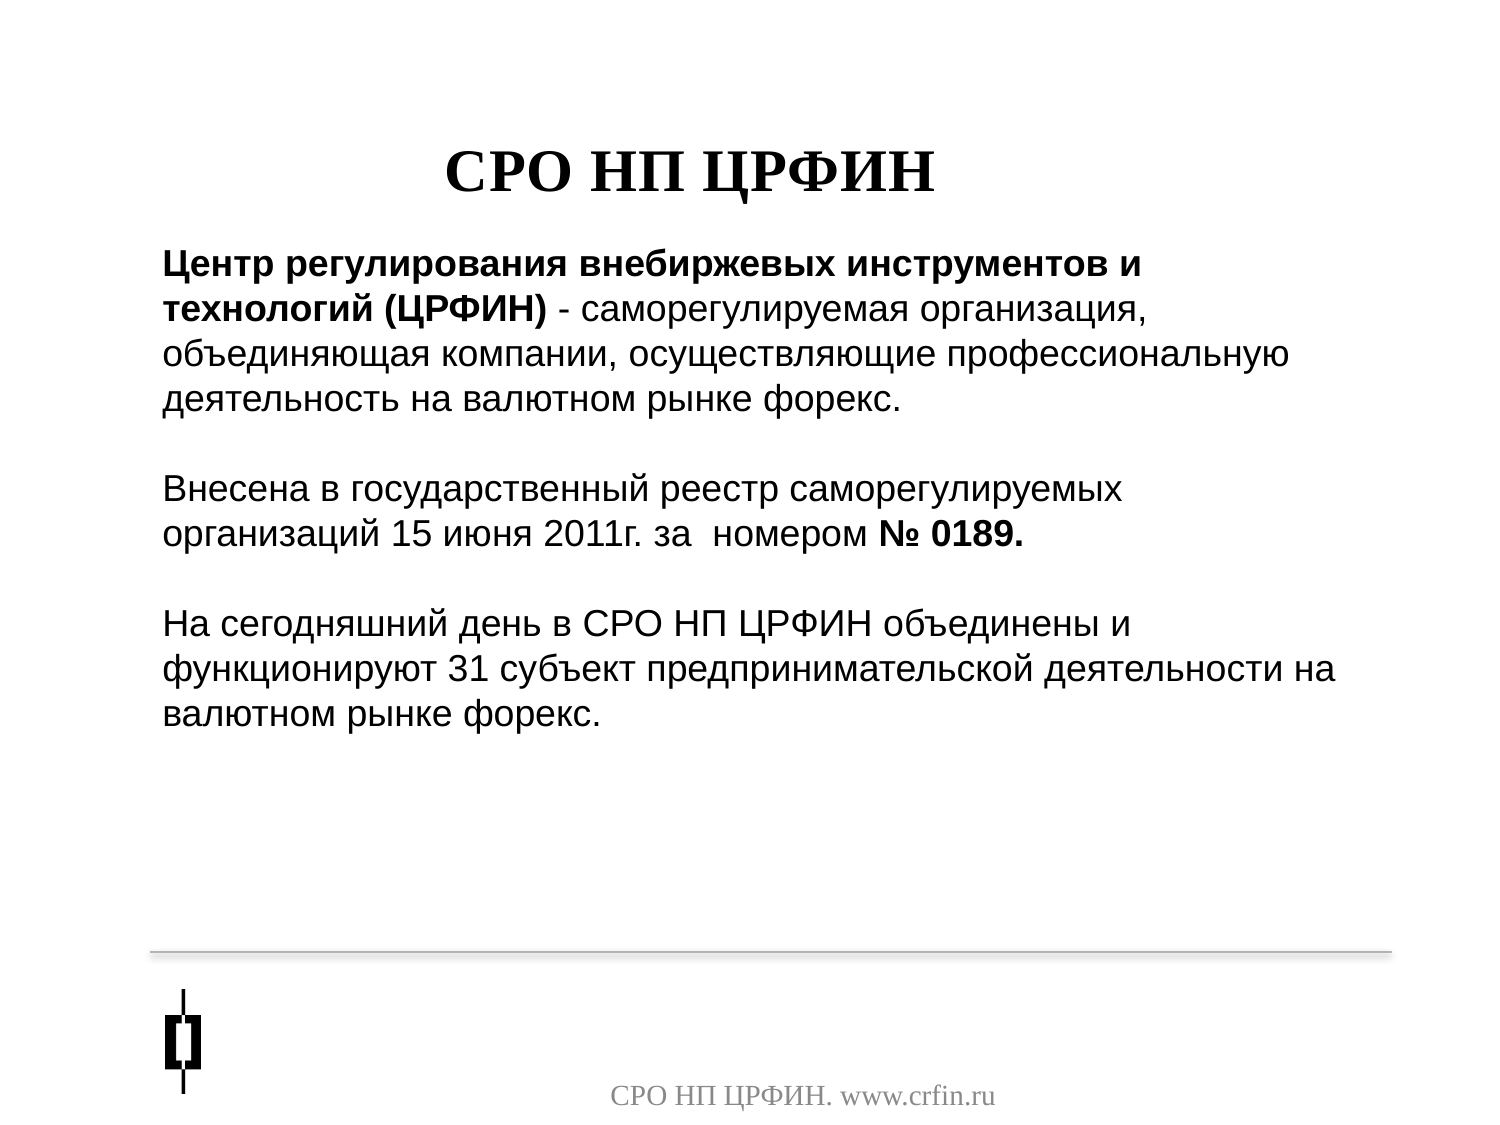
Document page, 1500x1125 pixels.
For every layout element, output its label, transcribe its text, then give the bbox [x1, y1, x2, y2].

title СРО НП ЦРФИН [149, 101, 1232, 231]
footer СРО НП ЦРФИН. www.crfin.ru [206, 1081, 1400, 1125]
text_box Центр регулирования внебиржевых инструментов и технологий (ЦРФИН) - саморегулируемая организация, объединяющая компании, осуществляющие профессиональную деятельность на валютном рынке форекс. Внесена в государственный реестр саморегулируемых организаций 15 июня 2011г. за номером № 0189. На сегодняшний день в СРО НП ЦРФИН объединены и функционируют 31 субъект предпринимательской деятельности на валютном рынке форекс. [147, 231, 1365, 877]
picture [165, 989, 201, 1094]
